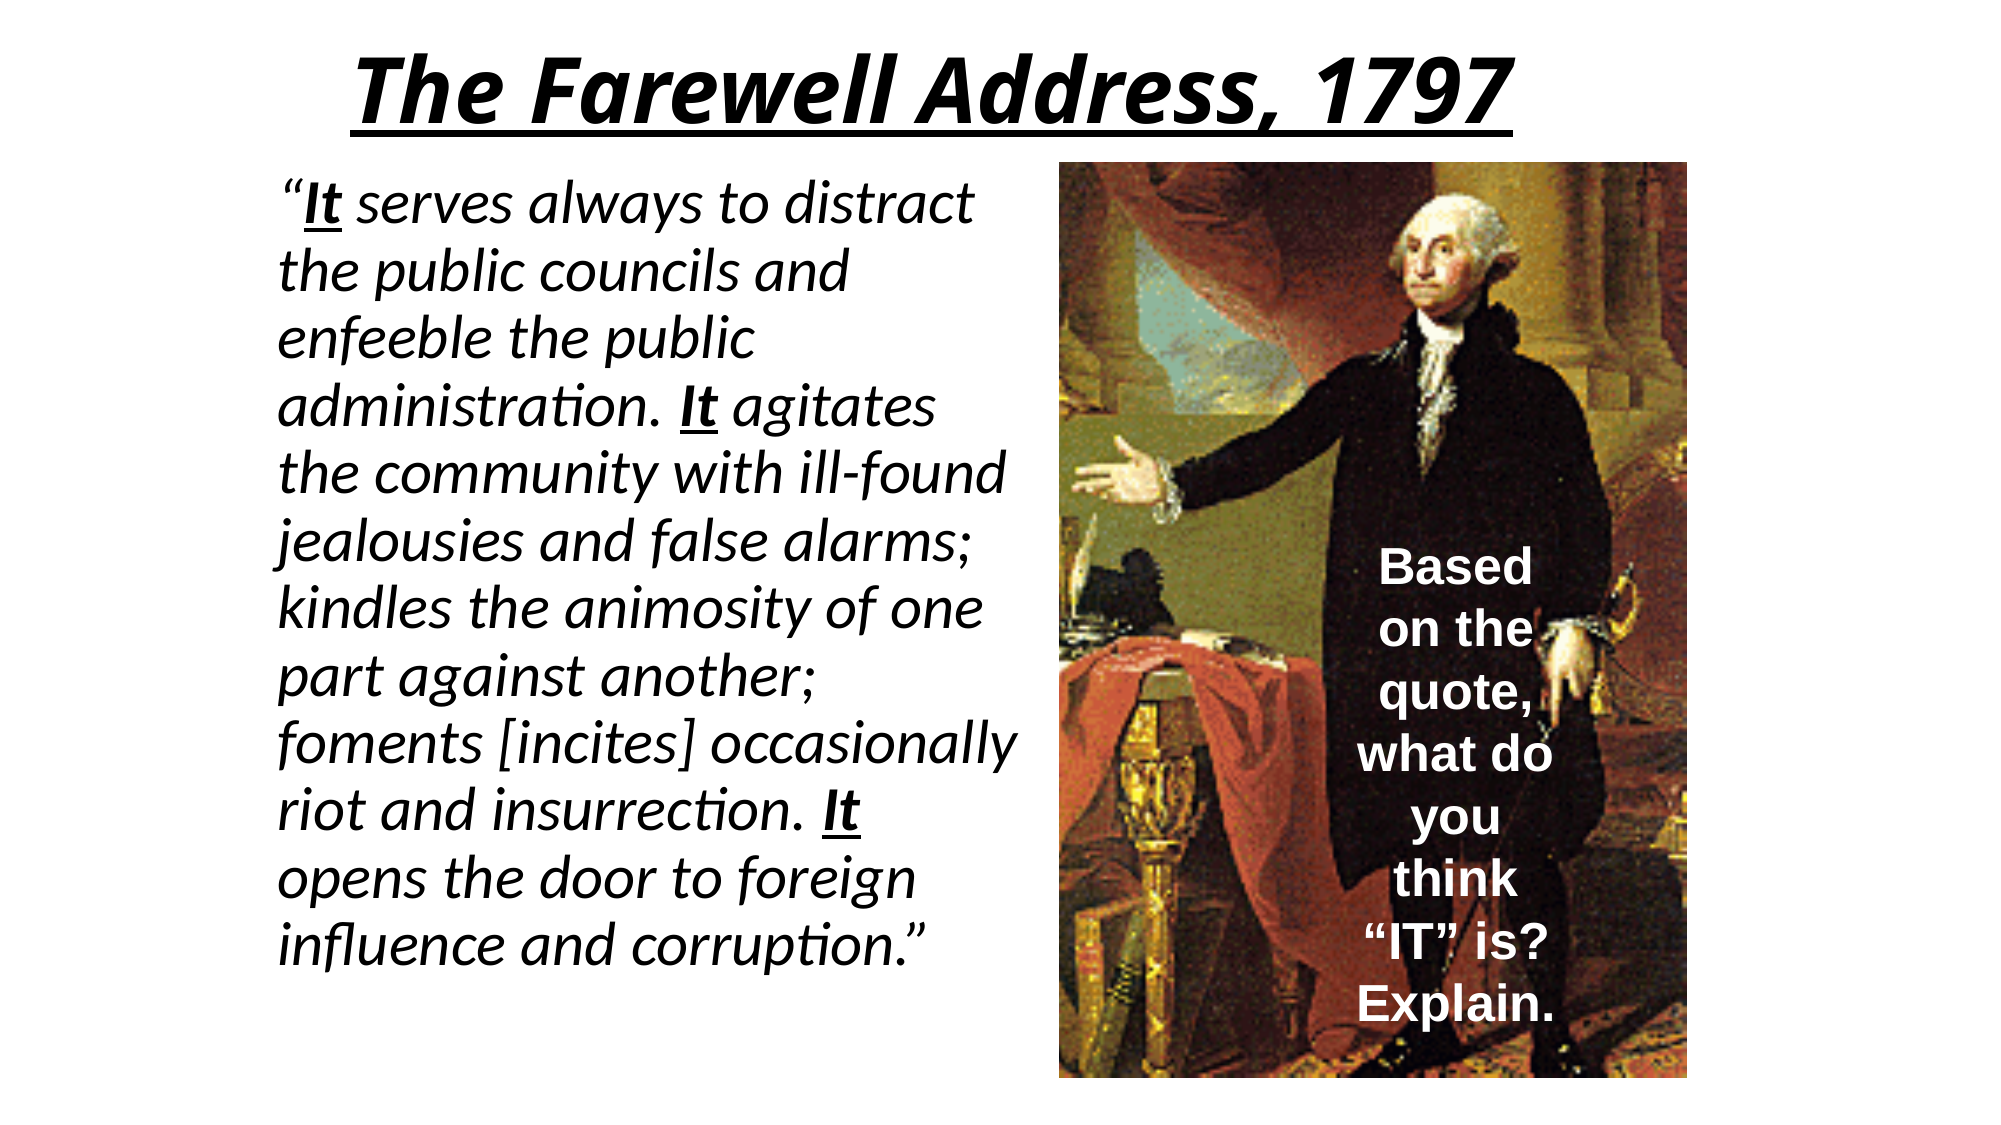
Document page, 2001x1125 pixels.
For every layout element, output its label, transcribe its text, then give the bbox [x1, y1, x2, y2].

picture [1059, 162, 1687, 1078]
title The Farewell Address, 1797 [335, 0, 1686, 188]
list “It serves always to distract the public councils and enfeeble the public administration. It agitates the community with ill-found jealousies and false alarms; kindles the animosity of one part against another; foments [incites] occasionally riot and insurrection. It opens the door to foreign influence and corruption.” [262, 162, 1038, 1088]
